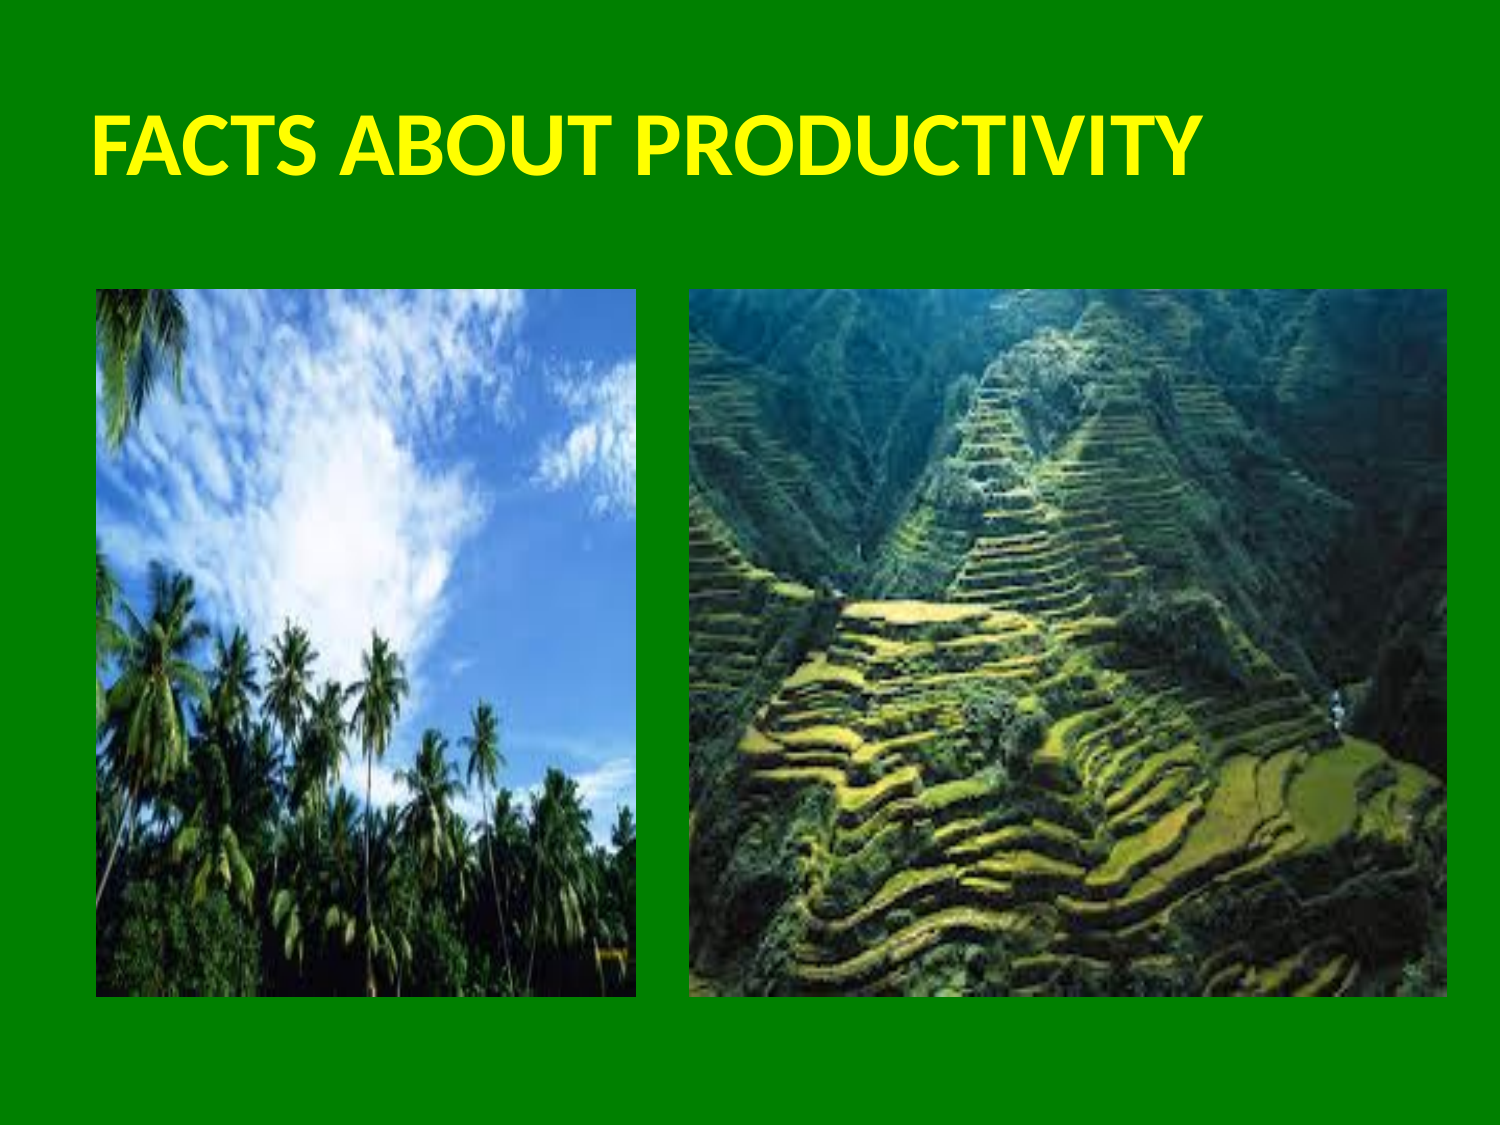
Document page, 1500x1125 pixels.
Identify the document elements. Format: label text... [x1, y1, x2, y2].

picture [689, 289, 1447, 997]
picture [724, 309, 731, 320]
title FACTS ABOUT PRODUCTIVITY [75, 45, 1425, 233]
picture [95, 289, 637, 997]
